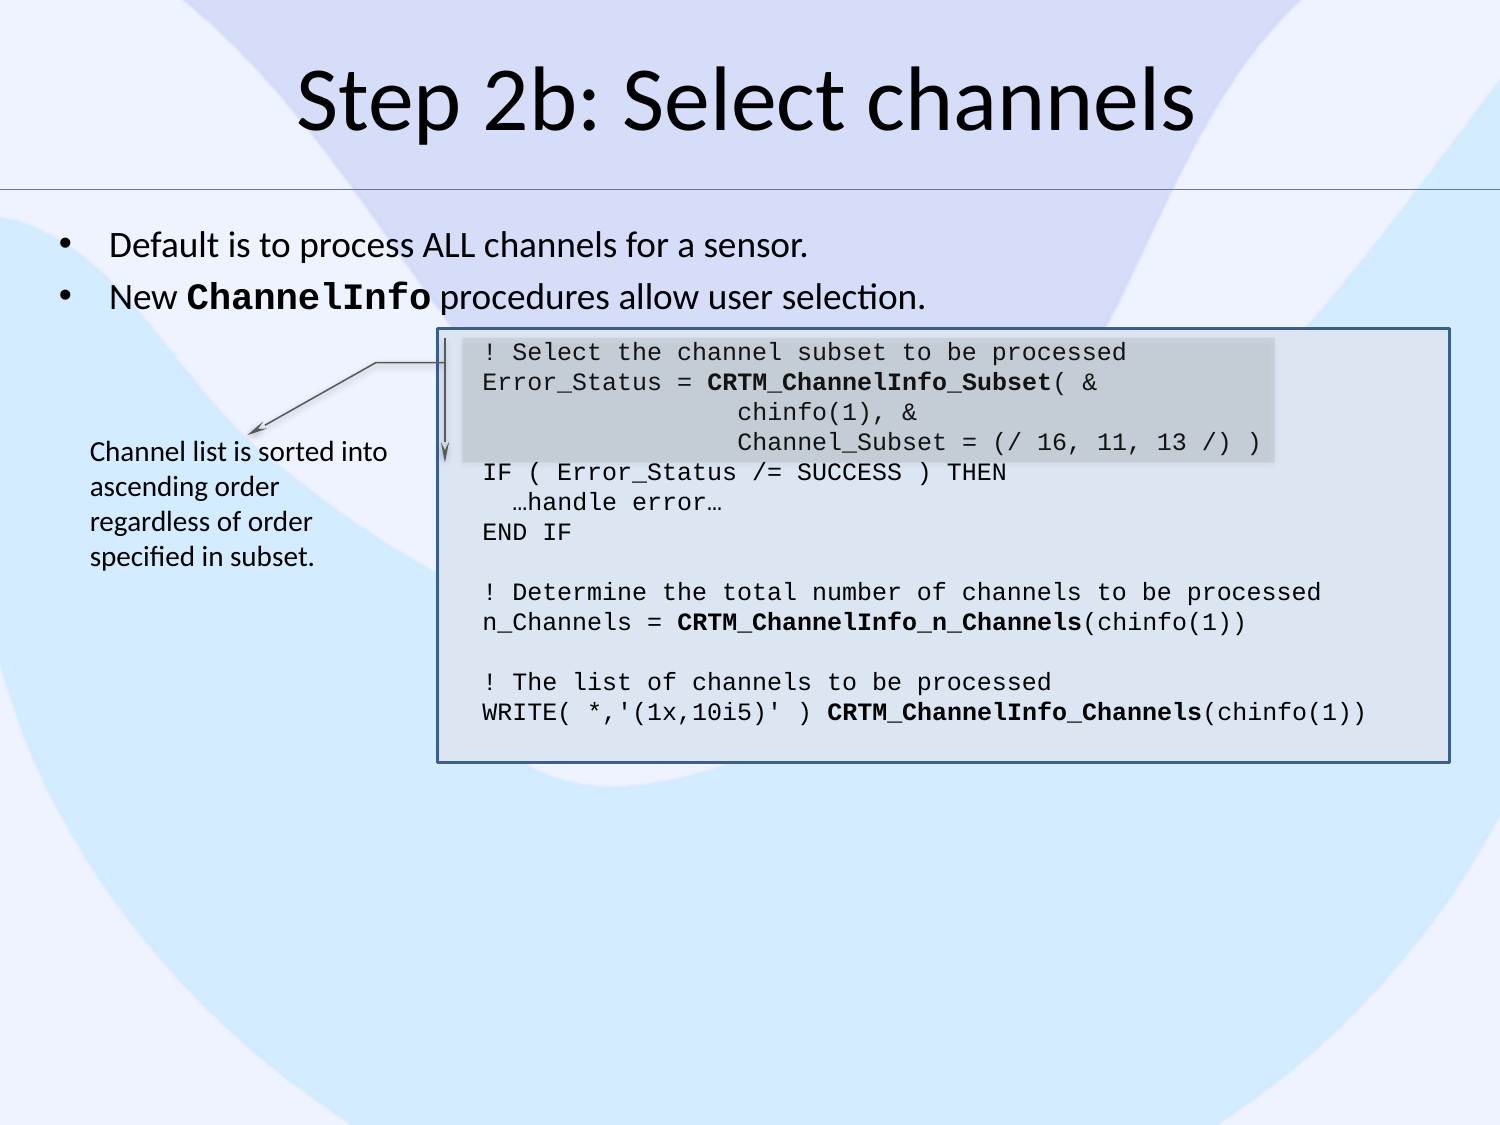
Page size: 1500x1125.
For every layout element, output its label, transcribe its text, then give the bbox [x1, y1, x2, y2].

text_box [74, 337, 1276, 563]
list Default is to process ALL channels for a sensor. New ChannelInfo procedures allow user selection. [43, 212, 1457, 325]
picture [0, 190, 1500, 1125]
title Step 2b: Select channels [171, 0, 1323, 188]
picture [0, 0, 1500, 189]
text_box ! Select the channel subset to be processed Error_Status = CRTM_ChannelInfo_Subset( & chinfo(1), & Channel_Subset = (/ 16, 11, 13 /) ) IF ( Error_Status /= SUCCESS ) THEN …handle error… END IF ! Determine the total number of channels to be processed n_Channels = CRTM_ChannelInfo_n_Channels(chinfo(1)) ! The list of channels to be processed WRITE( *,'(1x,10i5)' ) CRTM_ChannelInfo_Channels(chinfo(1)) [437, 328, 1450, 763]
